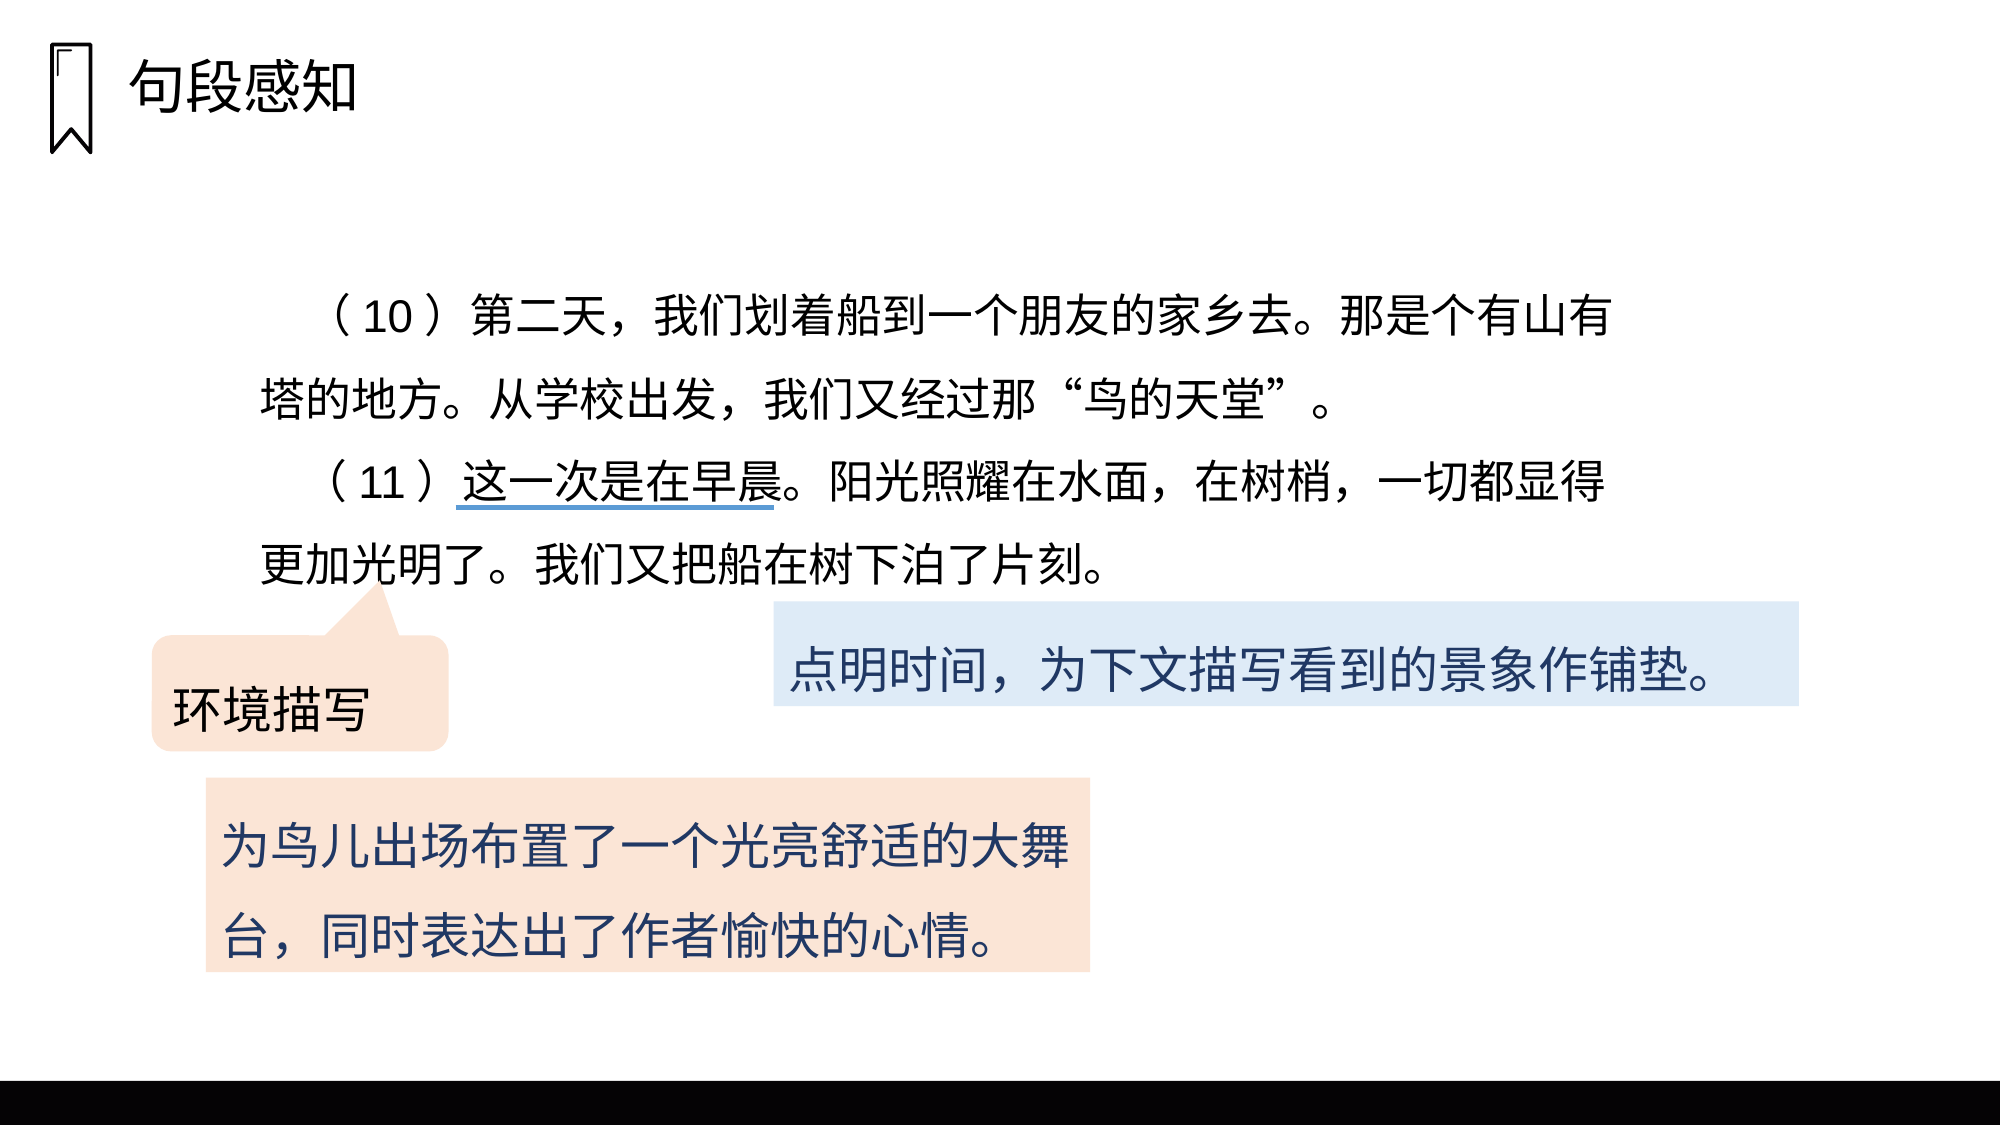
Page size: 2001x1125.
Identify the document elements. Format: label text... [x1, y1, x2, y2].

text_box 句段感知 [112, 42, 375, 128]
text_box 环境描写 [151, 580, 449, 752]
text_box 为鸟儿出场布置了一个光亮舒适的大舞台，同时表达出了作者愉快的心情。 [205, 777, 1091, 973]
text_box （10）第二天，我们划着船到一个朋友的家乡去。那是个有山有塔的地方。从学校出发，我们又经过那“鸟的天堂”。 （11）这一次是在早晨。阳光照耀在水面，在树梢，一切都显得更加光明了。我们又把船在树下泊了片刻。 [245, 245, 1661, 598]
text_box 点明时间，为下文描写看到的景象作铺垫。 [773, 601, 1799, 707]
